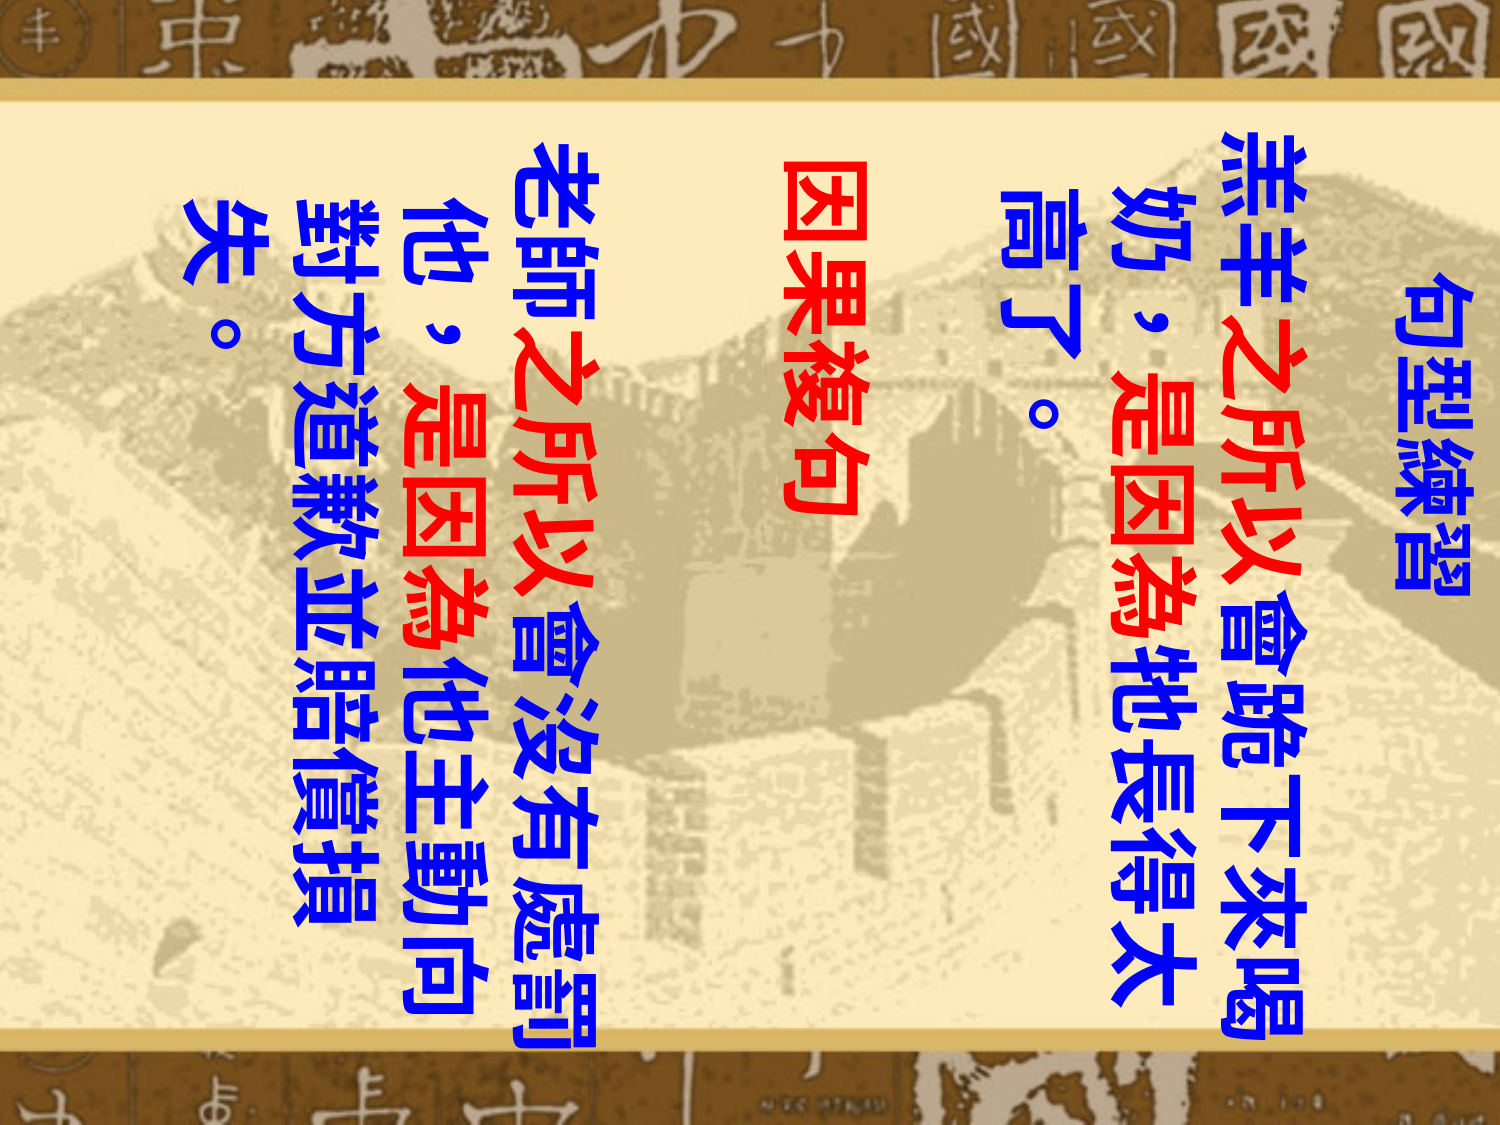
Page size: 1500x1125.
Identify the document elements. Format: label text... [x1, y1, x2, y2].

text_box 羔羊之所以會跪下來喝奶，是因為牠長得太高了。 [938, 113, 1329, 1071]
picture [0, 0, 1500, 1125]
text_box 老師之所以會沒有處罰他，是因為他主動向對方道歉並賠償損失。 [230, 125, 621, 1083]
text_box 句型練習 [1328, 255, 1495, 776]
text_box 因果複句 [744, 140, 892, 1039]
